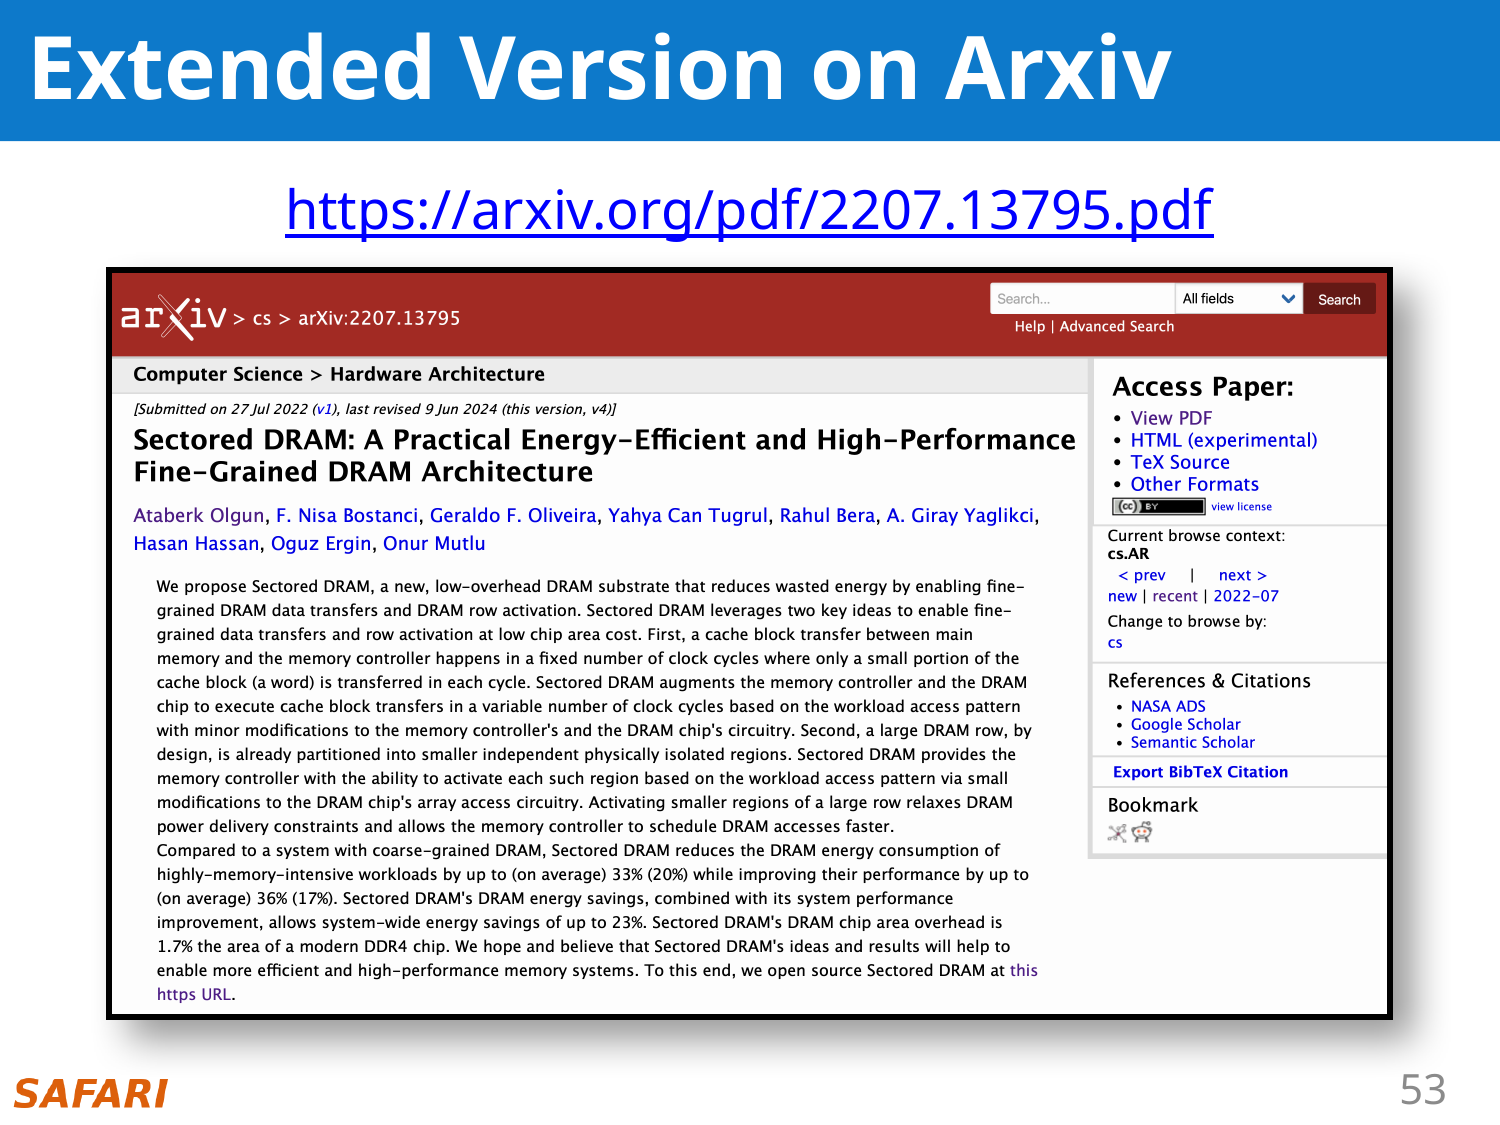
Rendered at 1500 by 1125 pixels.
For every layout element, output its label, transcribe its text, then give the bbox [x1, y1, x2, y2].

text_box https://arxiv.org/pdf/2207.13795.pdf [190, 168, 1309, 257]
title Extended Version on Arxiv [12, 1, 1487, 127]
picture [112, 273, 1388, 1014]
picture [12, 1070, 173, 1117]
